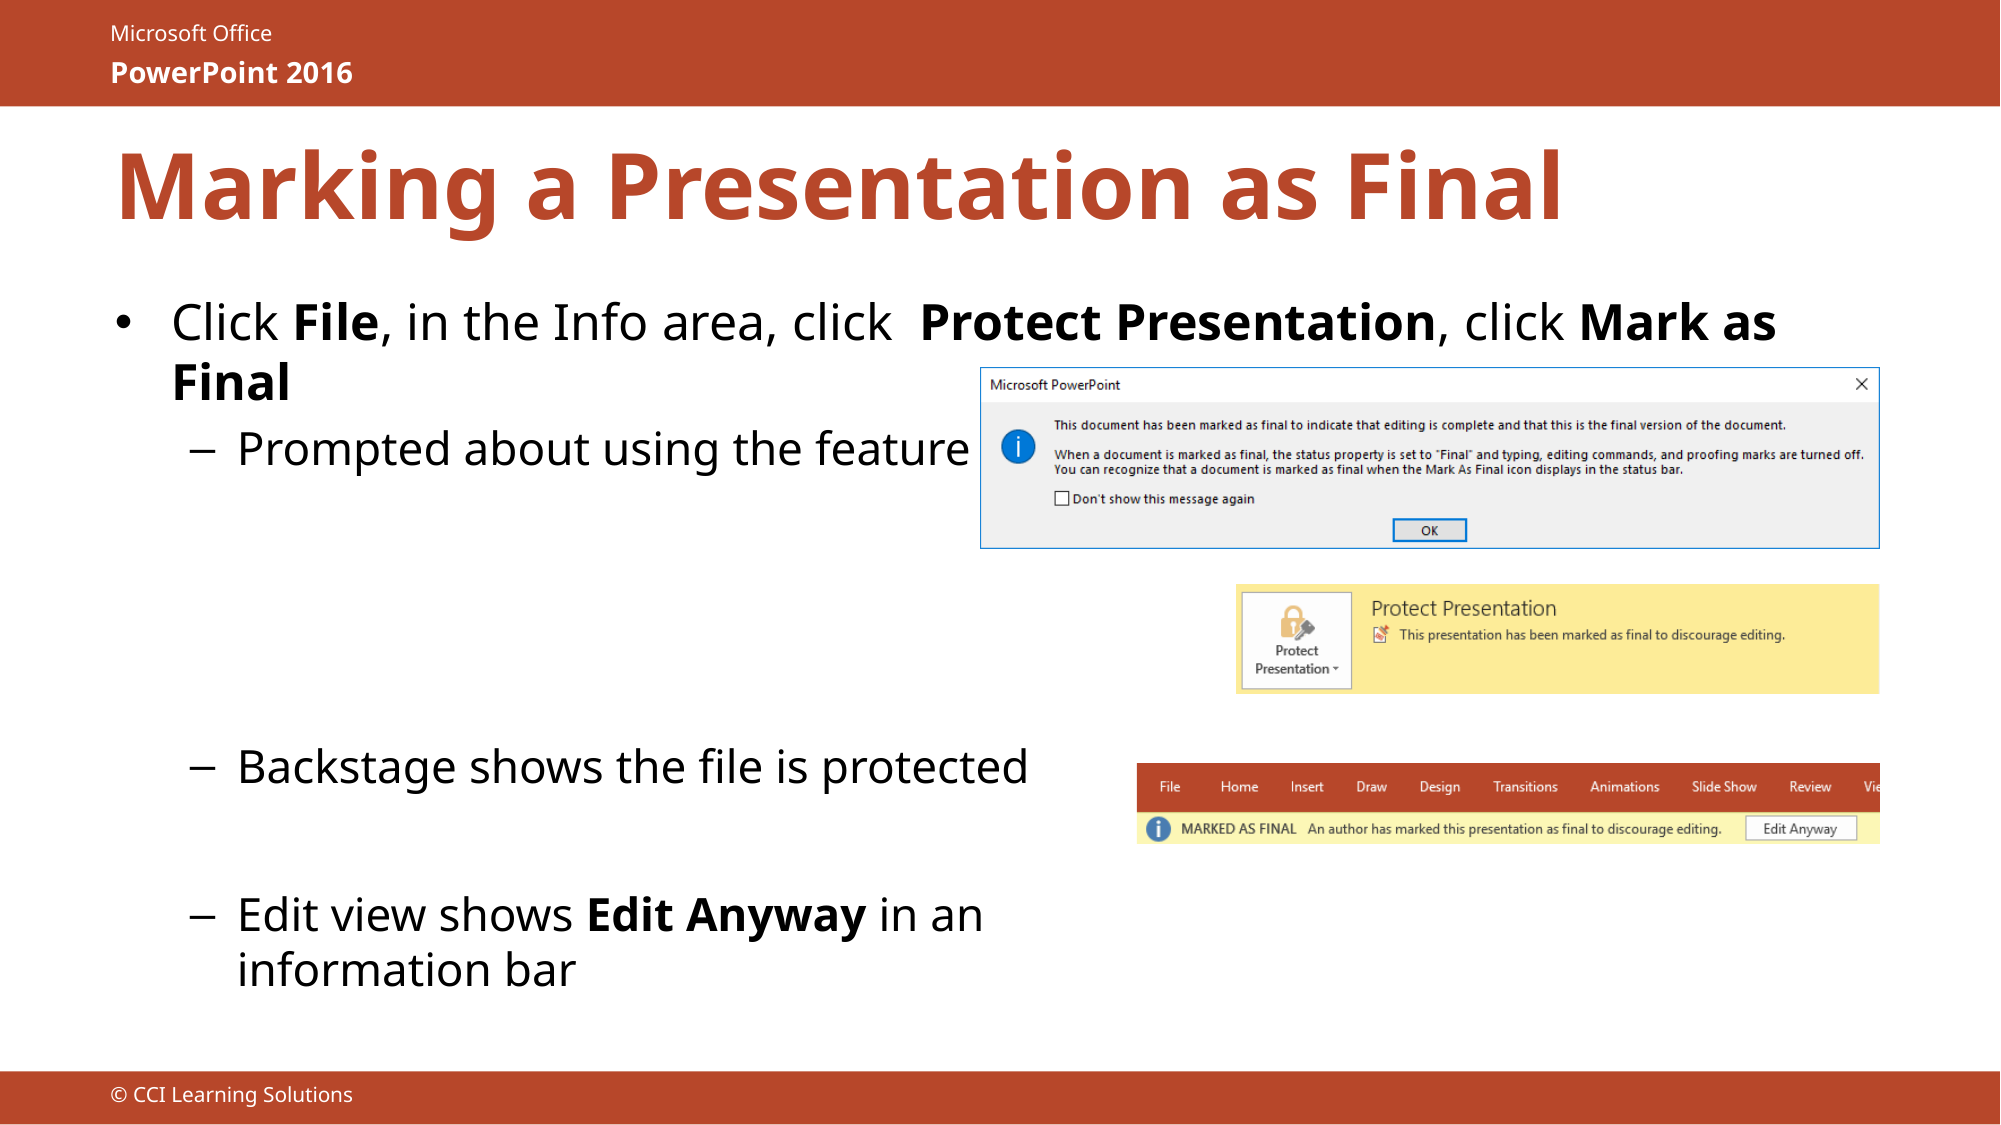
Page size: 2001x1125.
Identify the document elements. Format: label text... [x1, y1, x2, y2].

picture [980, 367, 1881, 549]
list Click File, in the Info area, click Protect Presentation, click Mark as Final Prompted about using the feature Backstage shows the file is protected Edit view shows Edit Anyway in an information bar [99, 283, 1900, 1026]
picture [1236, 583, 1881, 694]
footer © CCI Learning Solutions [95, 1065, 729, 1125]
title Marking a Presentation as Final [99, 118, 1900, 248]
picture [1136, 763, 1881, 844]
